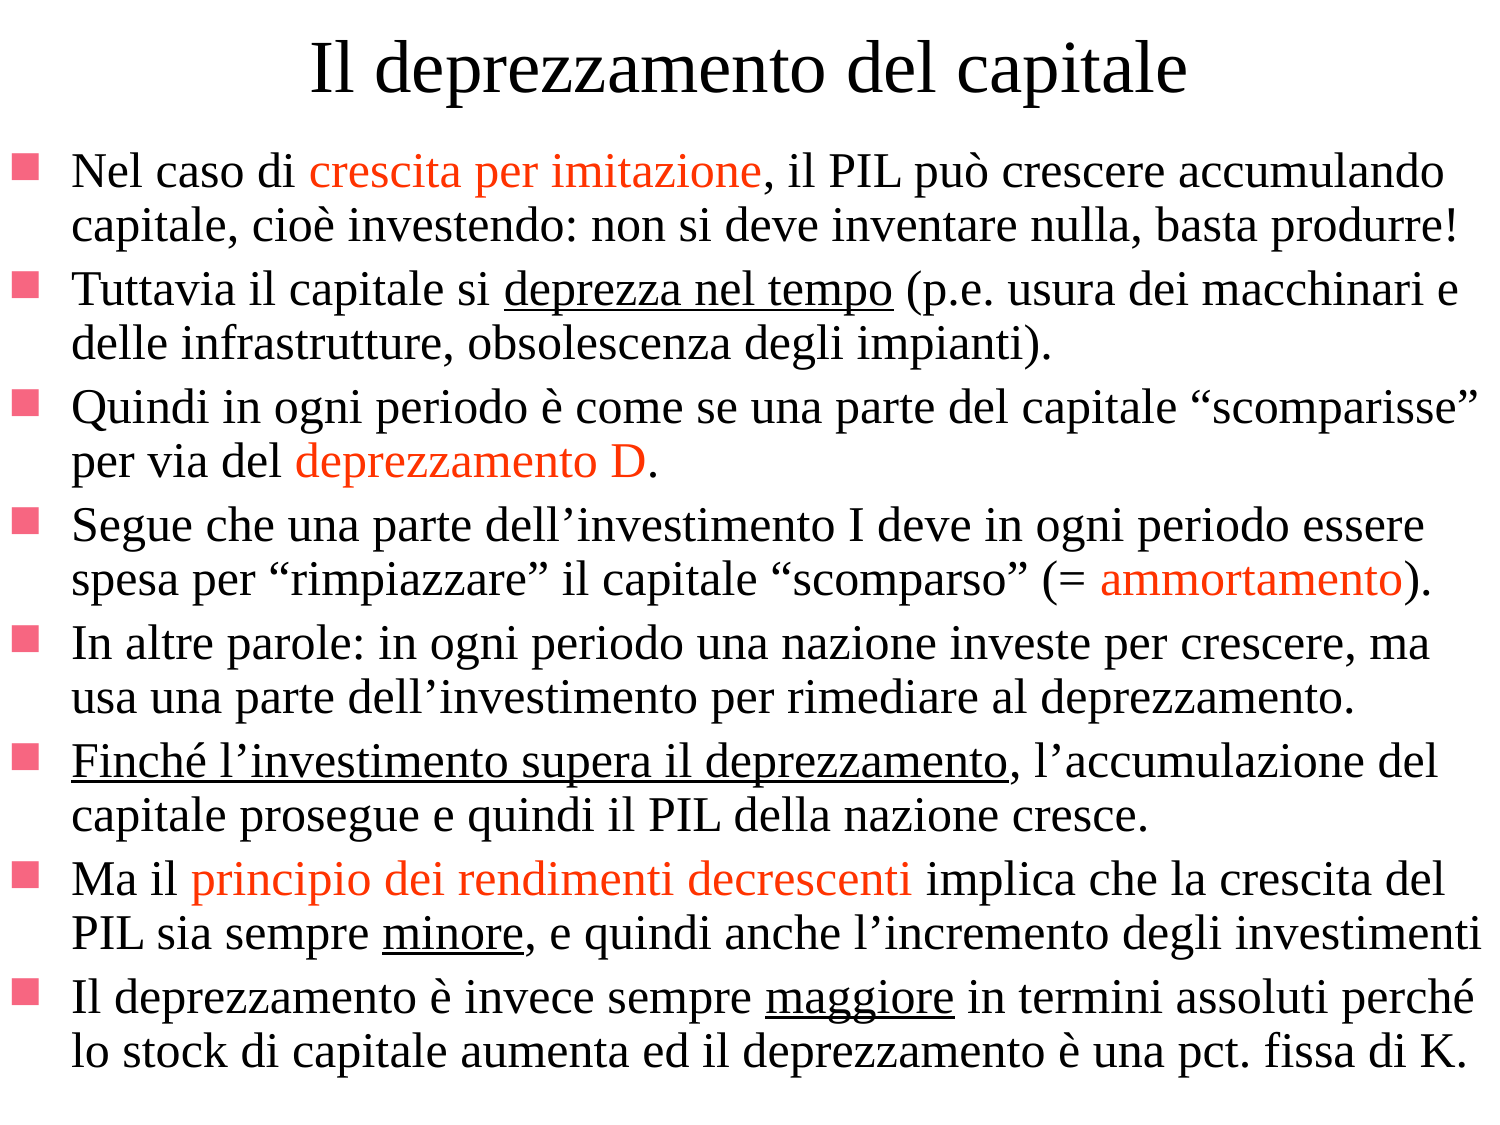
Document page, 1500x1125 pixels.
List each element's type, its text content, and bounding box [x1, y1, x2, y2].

title Il deprezzamento del capitale [112, 0, 1388, 126]
list Nel caso di crescita per imitazione, il PIL può crescere accumulando capitale, cioè investendo: non si deve inventare nulla, basta produrre! Tuttavia il capitale si deprezza nel tempo (p.e. usura dei macchinari e delle infrastrutture, obsolescenza degli impianti). Quindi in ogni periodo è come se una parte del capitale “scomparisse” per via del deprezzamento D. Segue che una parte dell’investimento I deve in ogni periodo essere spesa per “rimpiazzare” il capitale “scomparso” (= ammortamento). In altre parole: in ogni periodo una nazione investe per crescere, ma usa una parte dell’investimento per rimediare al deprezzamento. Finché l’investimento supera il deprezzamento, l’accumulazione del capitale prosegue e quindi il PIL della nazione cresce. Ma il principio dei rendimenti decrescenti implica che la crescita del PIL sia sempre minore, e quindi anche l’incremento degli investimenti Il deprezzamento è invece sempre maggiore in termini assoluti perché lo stock di capitale aumenta ed il deprezzamento è una pct. fissa di K. [0, 137, 1500, 1125]
